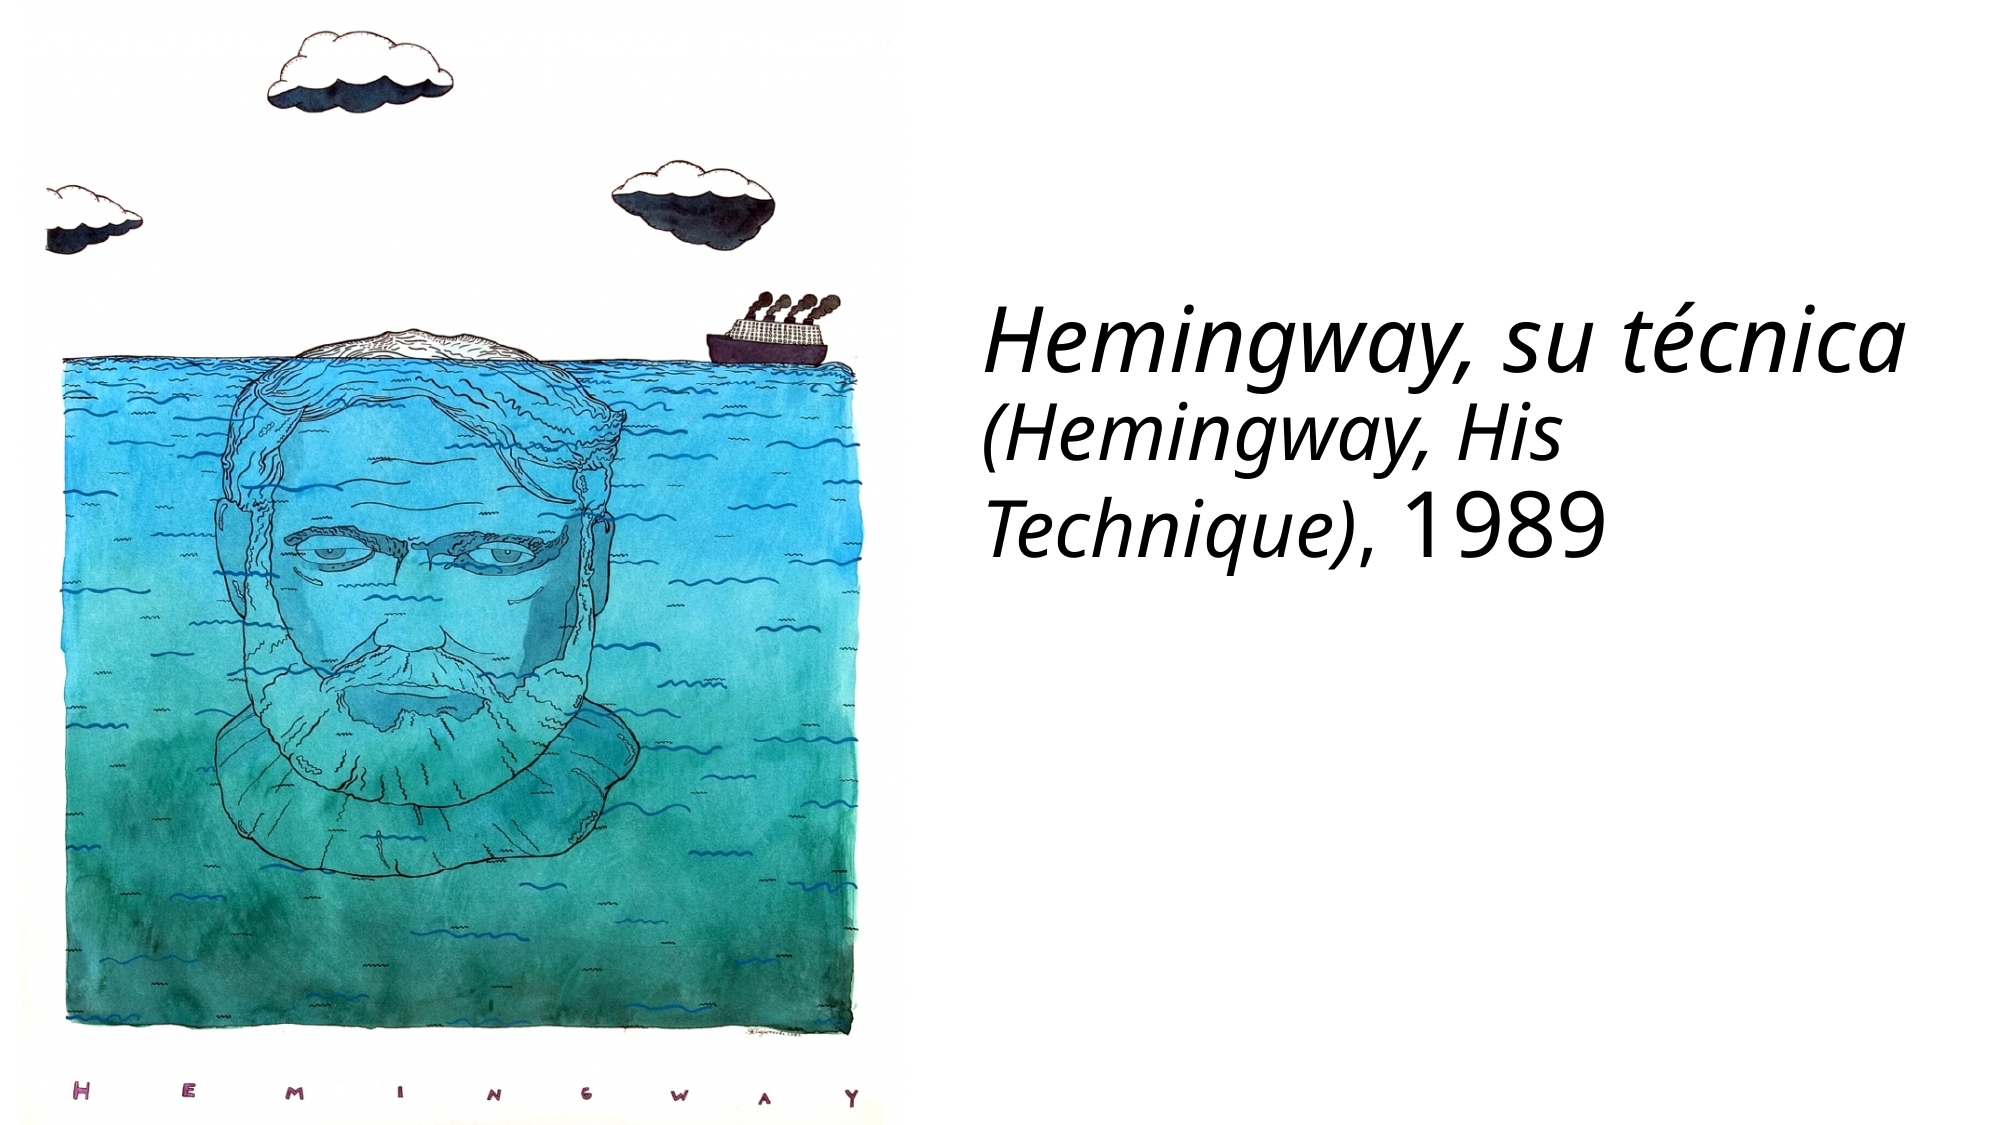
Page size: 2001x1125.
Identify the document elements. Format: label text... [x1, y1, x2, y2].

title Hemingway, su técnica (Hemingway, His Technique), 1989 [966, 268, 1927, 712]
picture [22, 0, 906, 1125]
